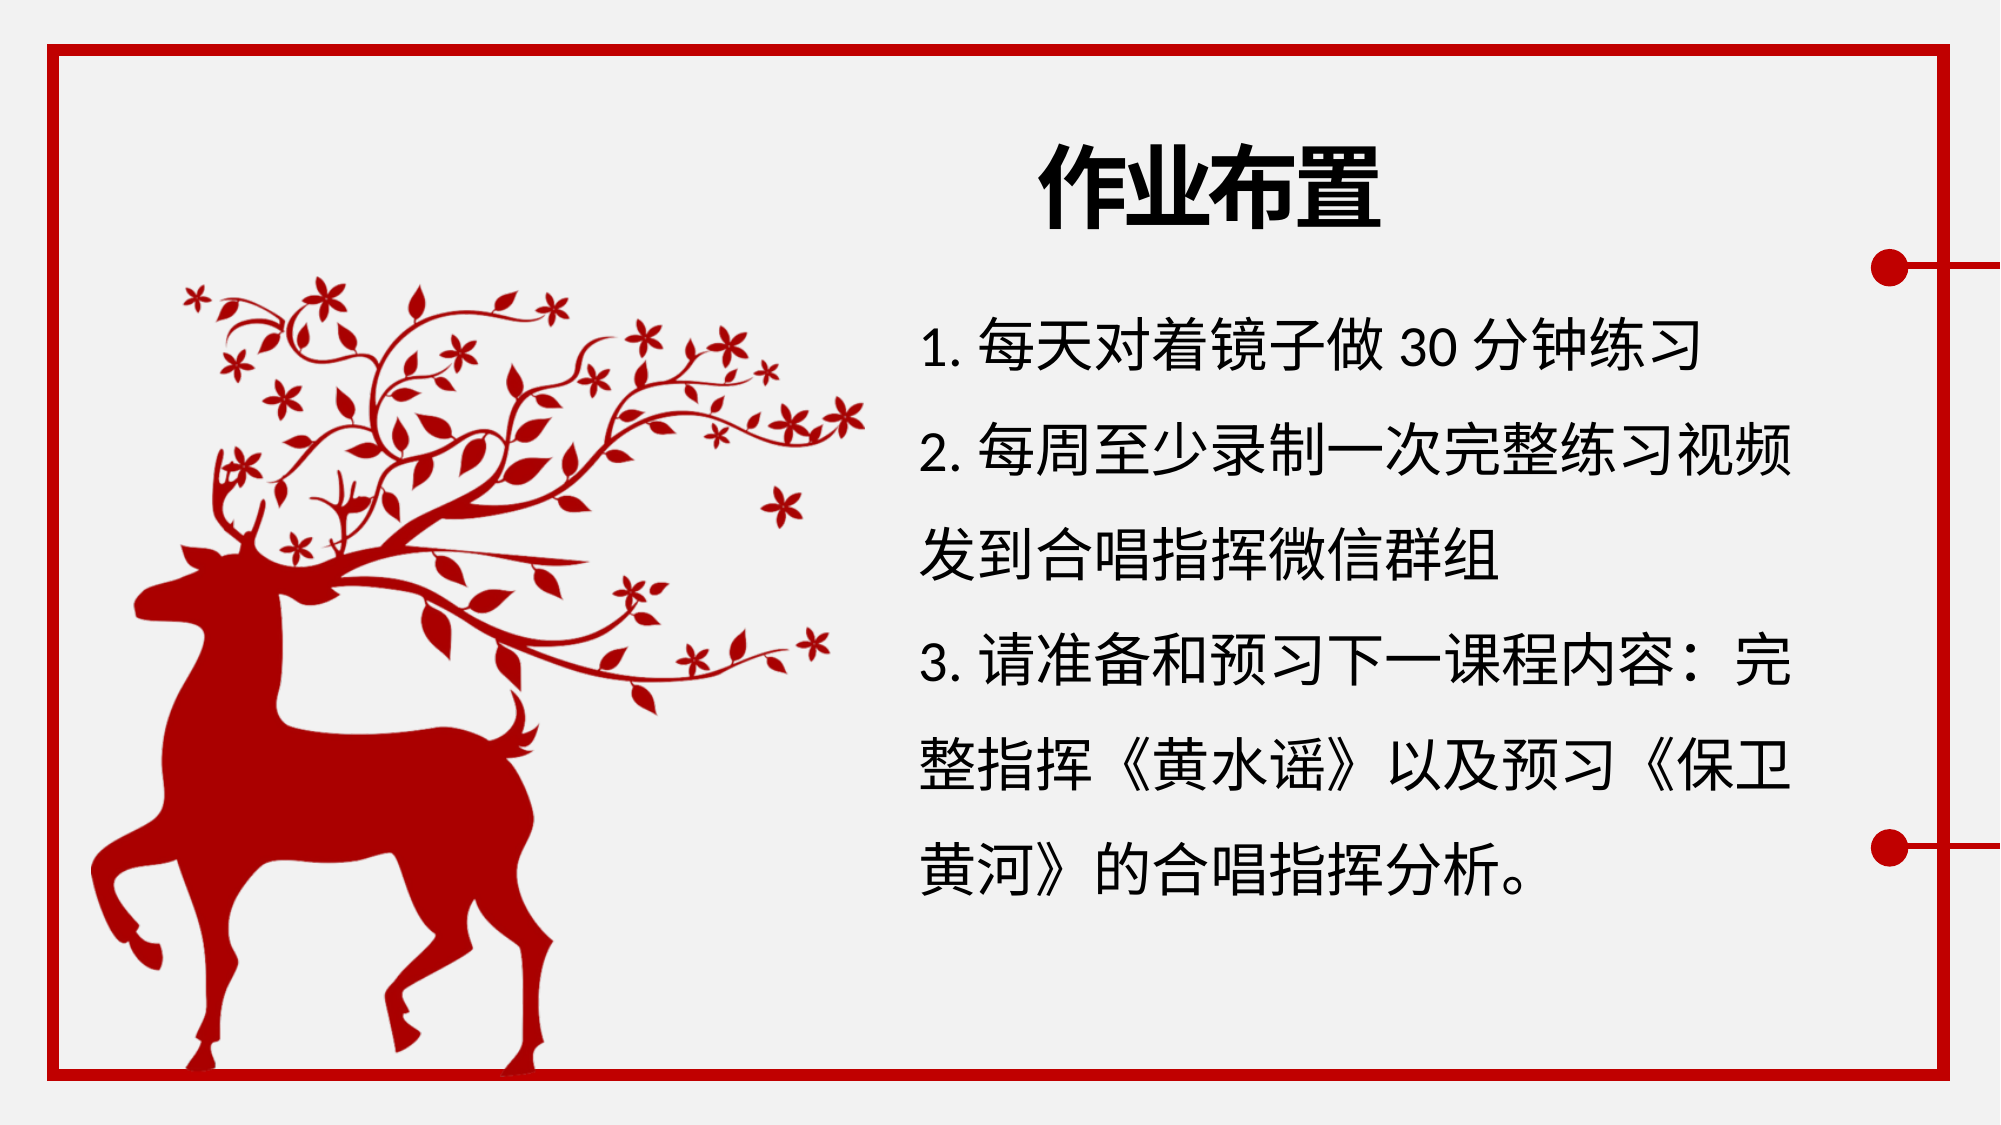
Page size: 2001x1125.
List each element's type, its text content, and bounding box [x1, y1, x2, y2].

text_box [1870, 829, 2000, 867]
text_box 作业布置 [1021, 122, 1673, 248]
picture [91, 276, 865, 1077]
text_box 1.每天对着镜子做30分钟练习 2.每周至少录制一次完整练习视频发到合唱指挥微信群组 3.请准备和预习下一课程内容：完整指挥《黄水谣》以及预习《保卫黄河》的合唱指挥分析。 [904, 265, 1832, 910]
text_box [52, 49, 1945, 1076]
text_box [1870, 248, 2000, 287]
